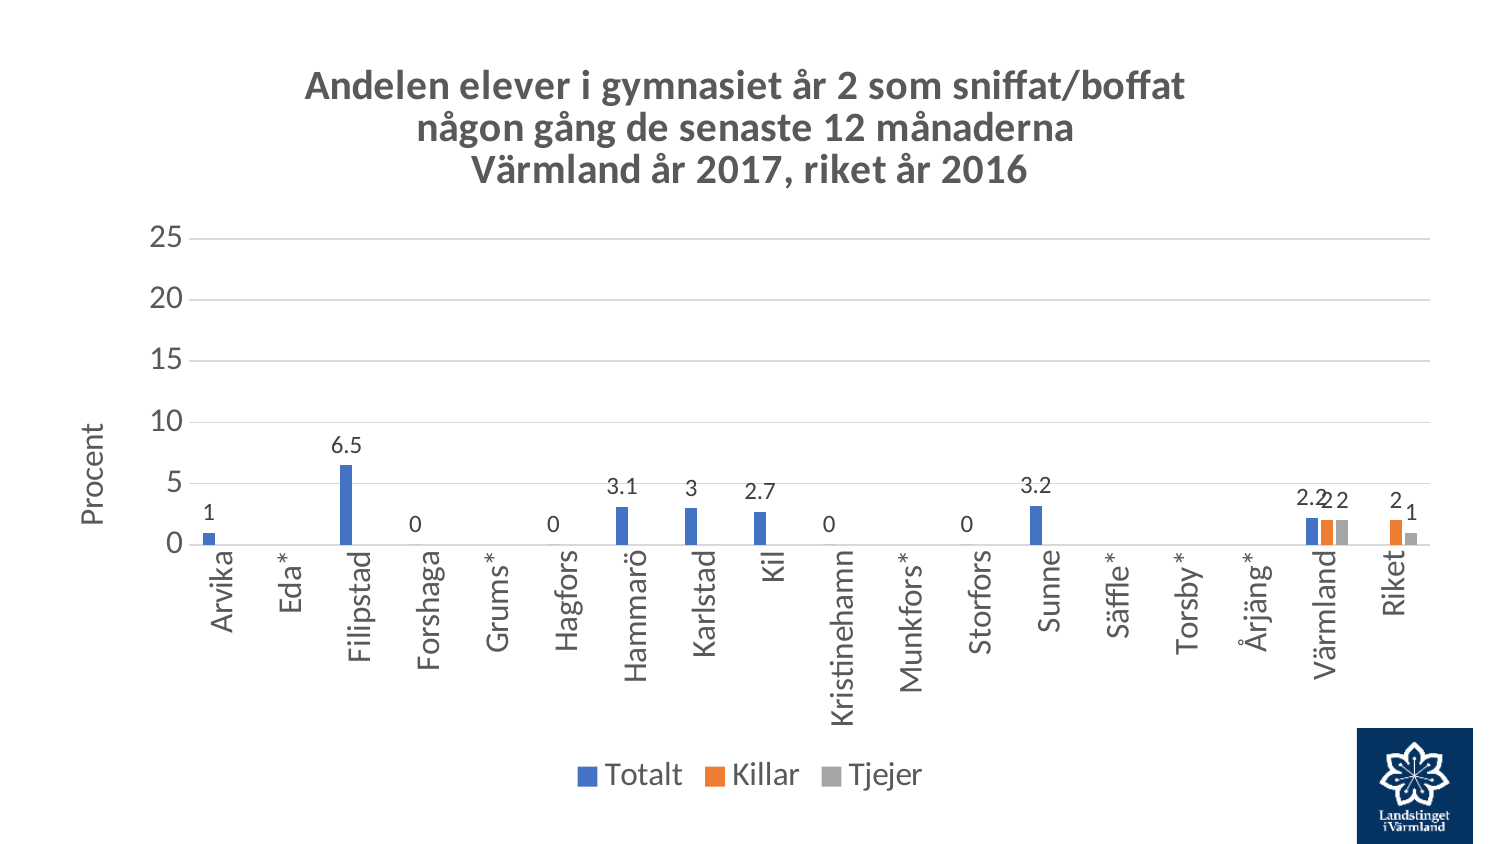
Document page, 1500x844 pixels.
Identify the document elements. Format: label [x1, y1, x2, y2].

chart [41, 31, 1459, 801]
picture [1356, 728, 1473, 844]
